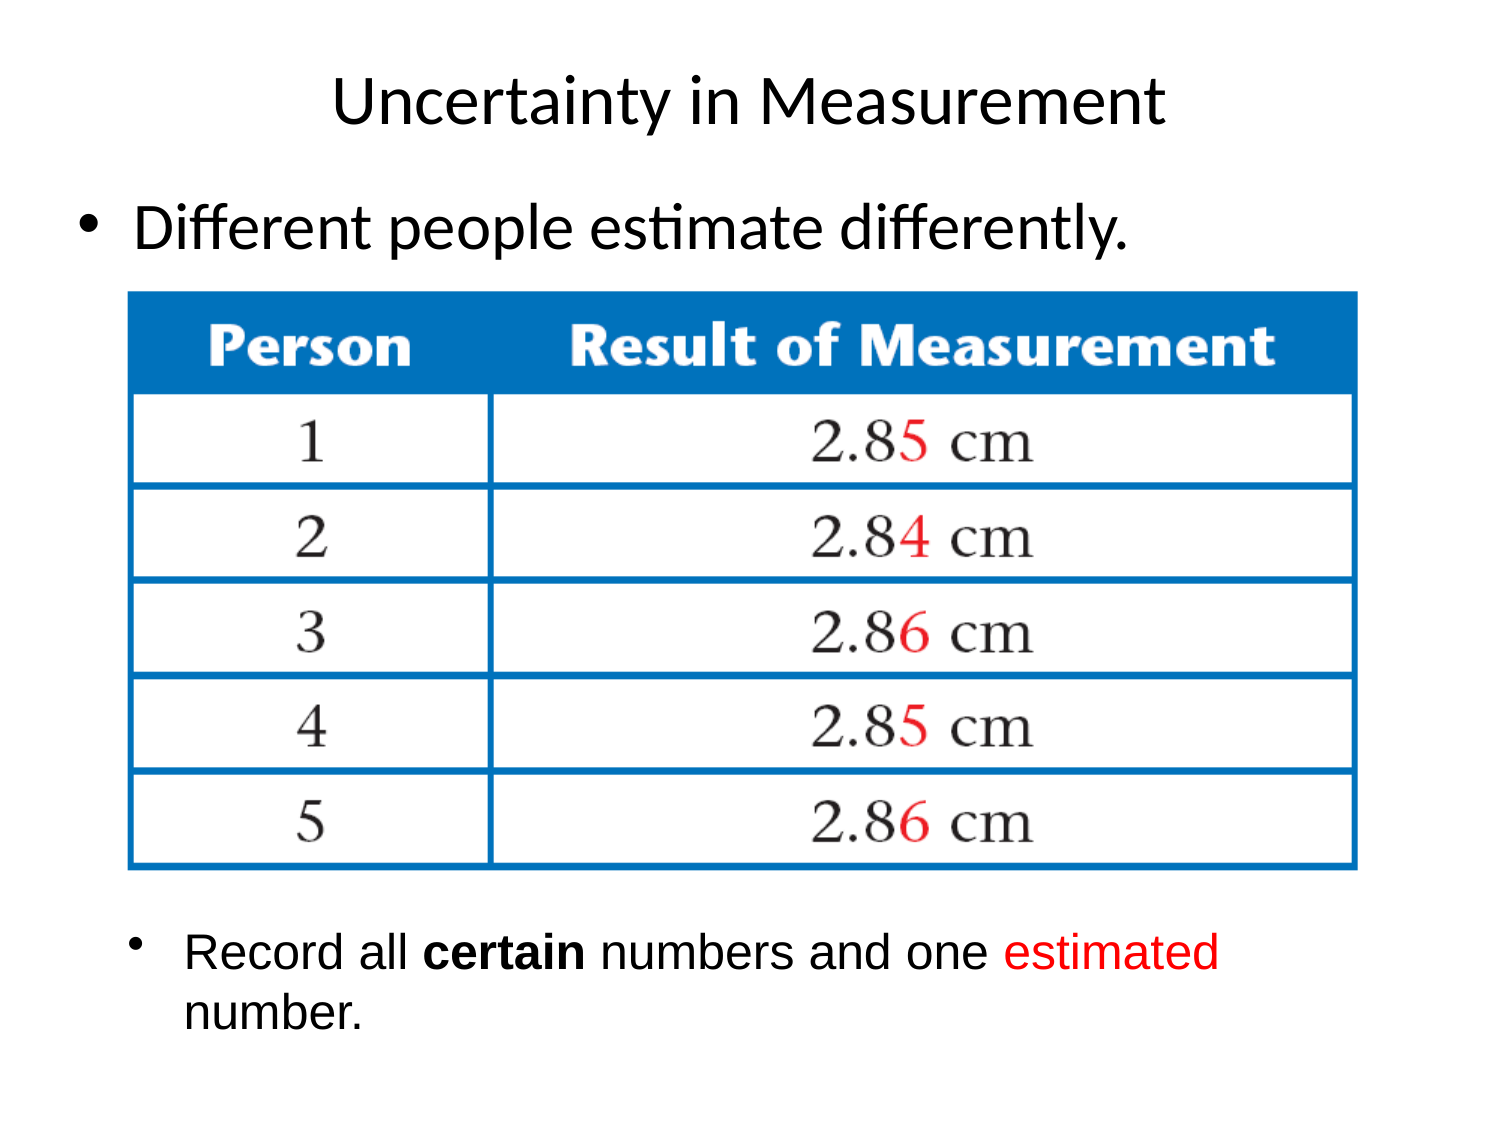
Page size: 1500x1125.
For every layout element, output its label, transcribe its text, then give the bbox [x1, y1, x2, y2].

picture [124, 287, 1365, 876]
list Different people estimate differently. [62, 174, 1425, 1038]
title Uncertainty in Measurement [75, 45, 1425, 174]
text_box Record all certain numbers and one estimated number. [112, 912, 1413, 1048]
